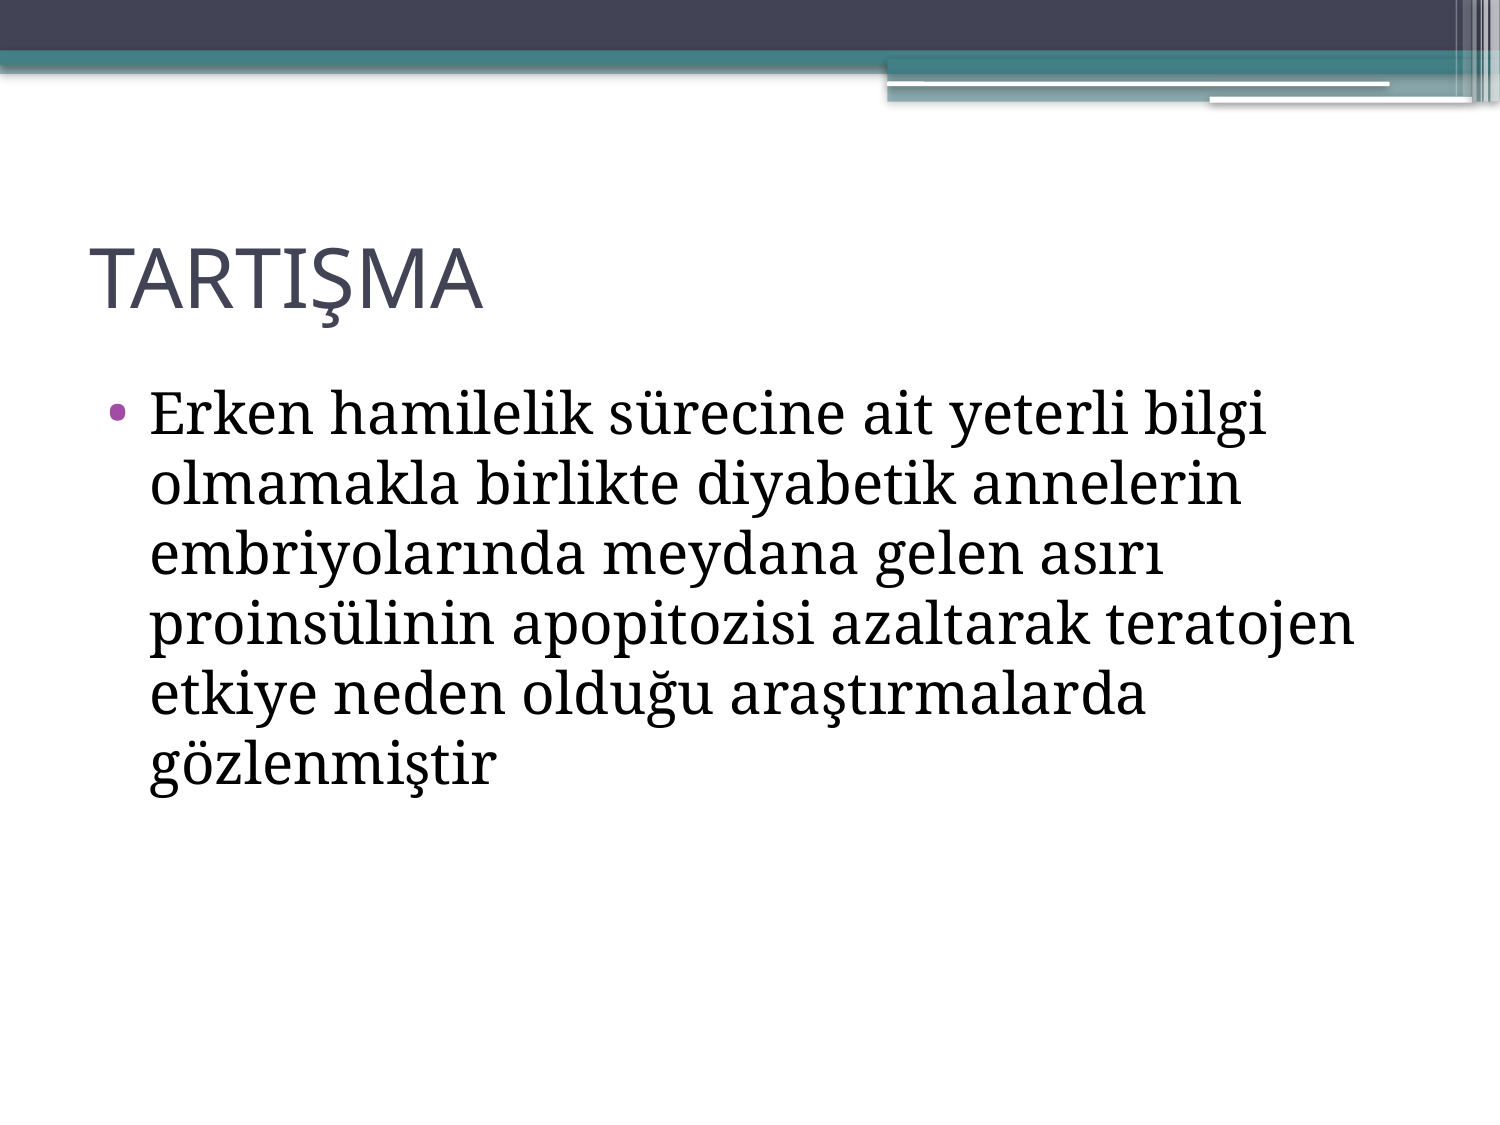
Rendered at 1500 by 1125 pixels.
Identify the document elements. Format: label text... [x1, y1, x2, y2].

title TARTIŞMA [75, 187, 1425, 363]
list Erken hamilelik sürecine ait yeterli bilgi olmamakla birlikte diyabetik annelerin embriyolarında meydana gelen asırı proinsülinin apopitozisi azaltarak teratojen etkiye neden olduğu araştırmalarda gözlenmiştir [75, 368, 1425, 1079]
